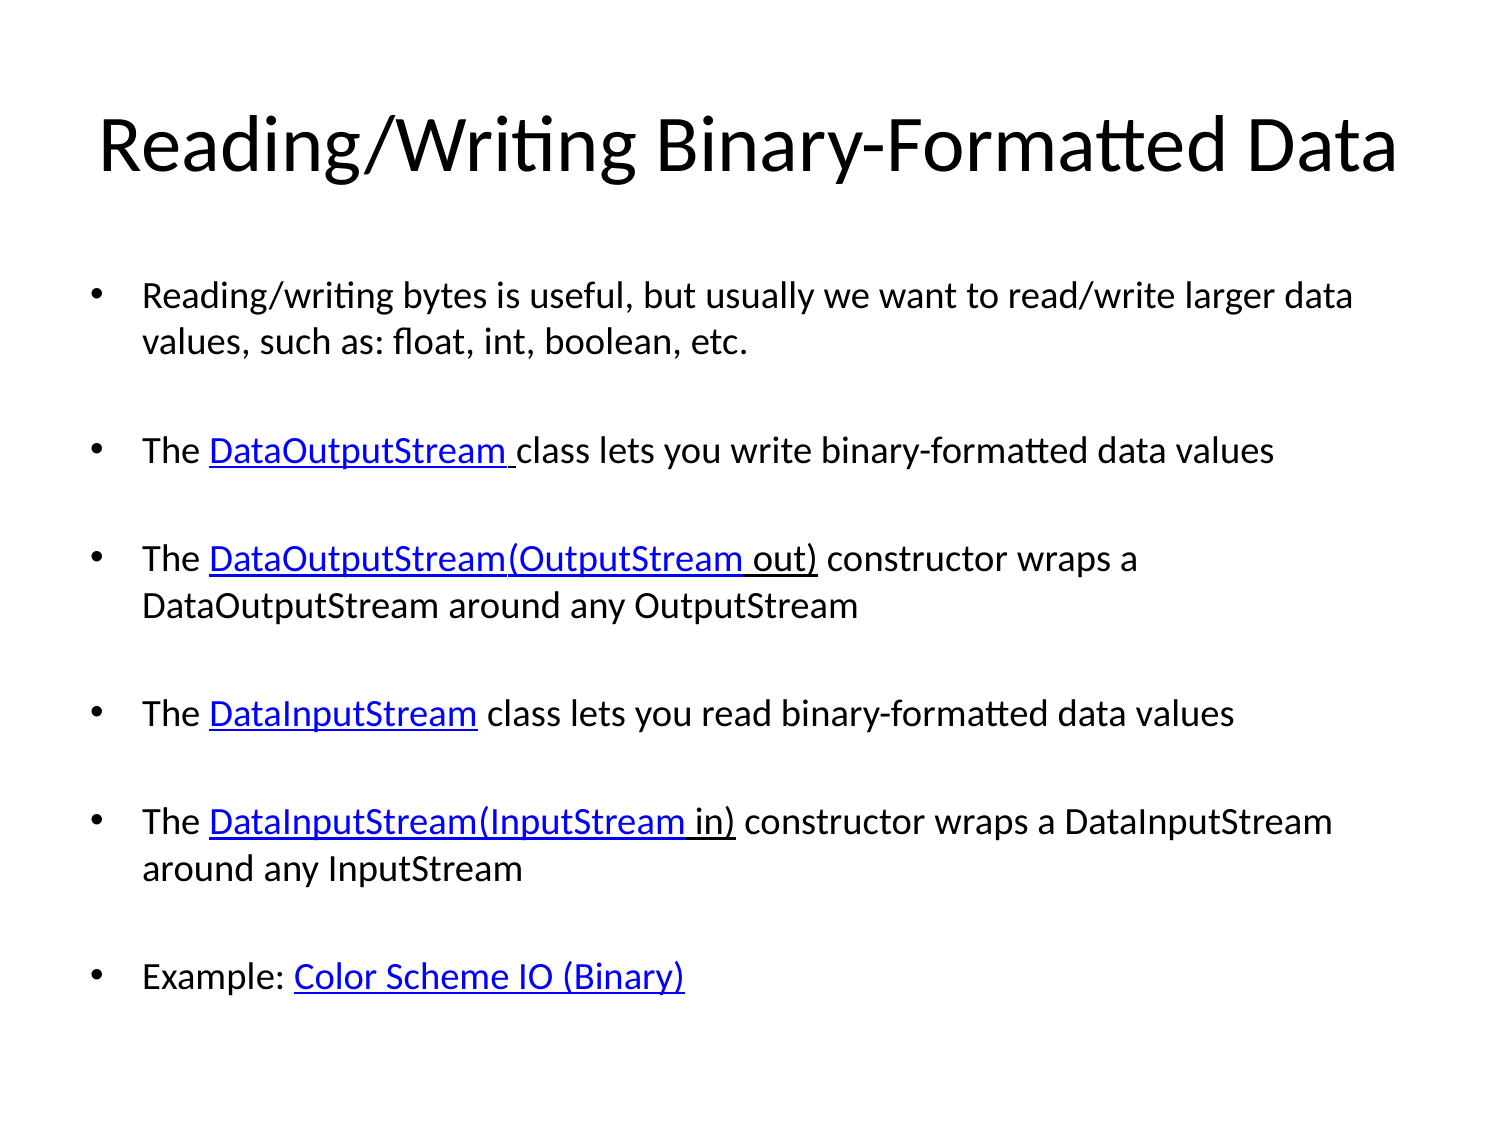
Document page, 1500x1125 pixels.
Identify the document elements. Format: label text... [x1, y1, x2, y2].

list Reading/writing bytes is useful, but usually we want to read/write larger data values, such as: float, int, boolean, etc. The DataOutputStream class lets you write binary-formatted data values The DataOutputStream(OutputStream out) constructor wraps a DataOutputStream around any OutputStream The DataInputStream class lets you read binary-formatted data values The DataInputStream(InputStream in) constructor wraps a DataInputStream around any InputStream Example: Color Scheme IO (Binary) [75, 262, 1425, 1005]
title Reading/Writing Binary-Formatted Data [50, 45, 1450, 233]
